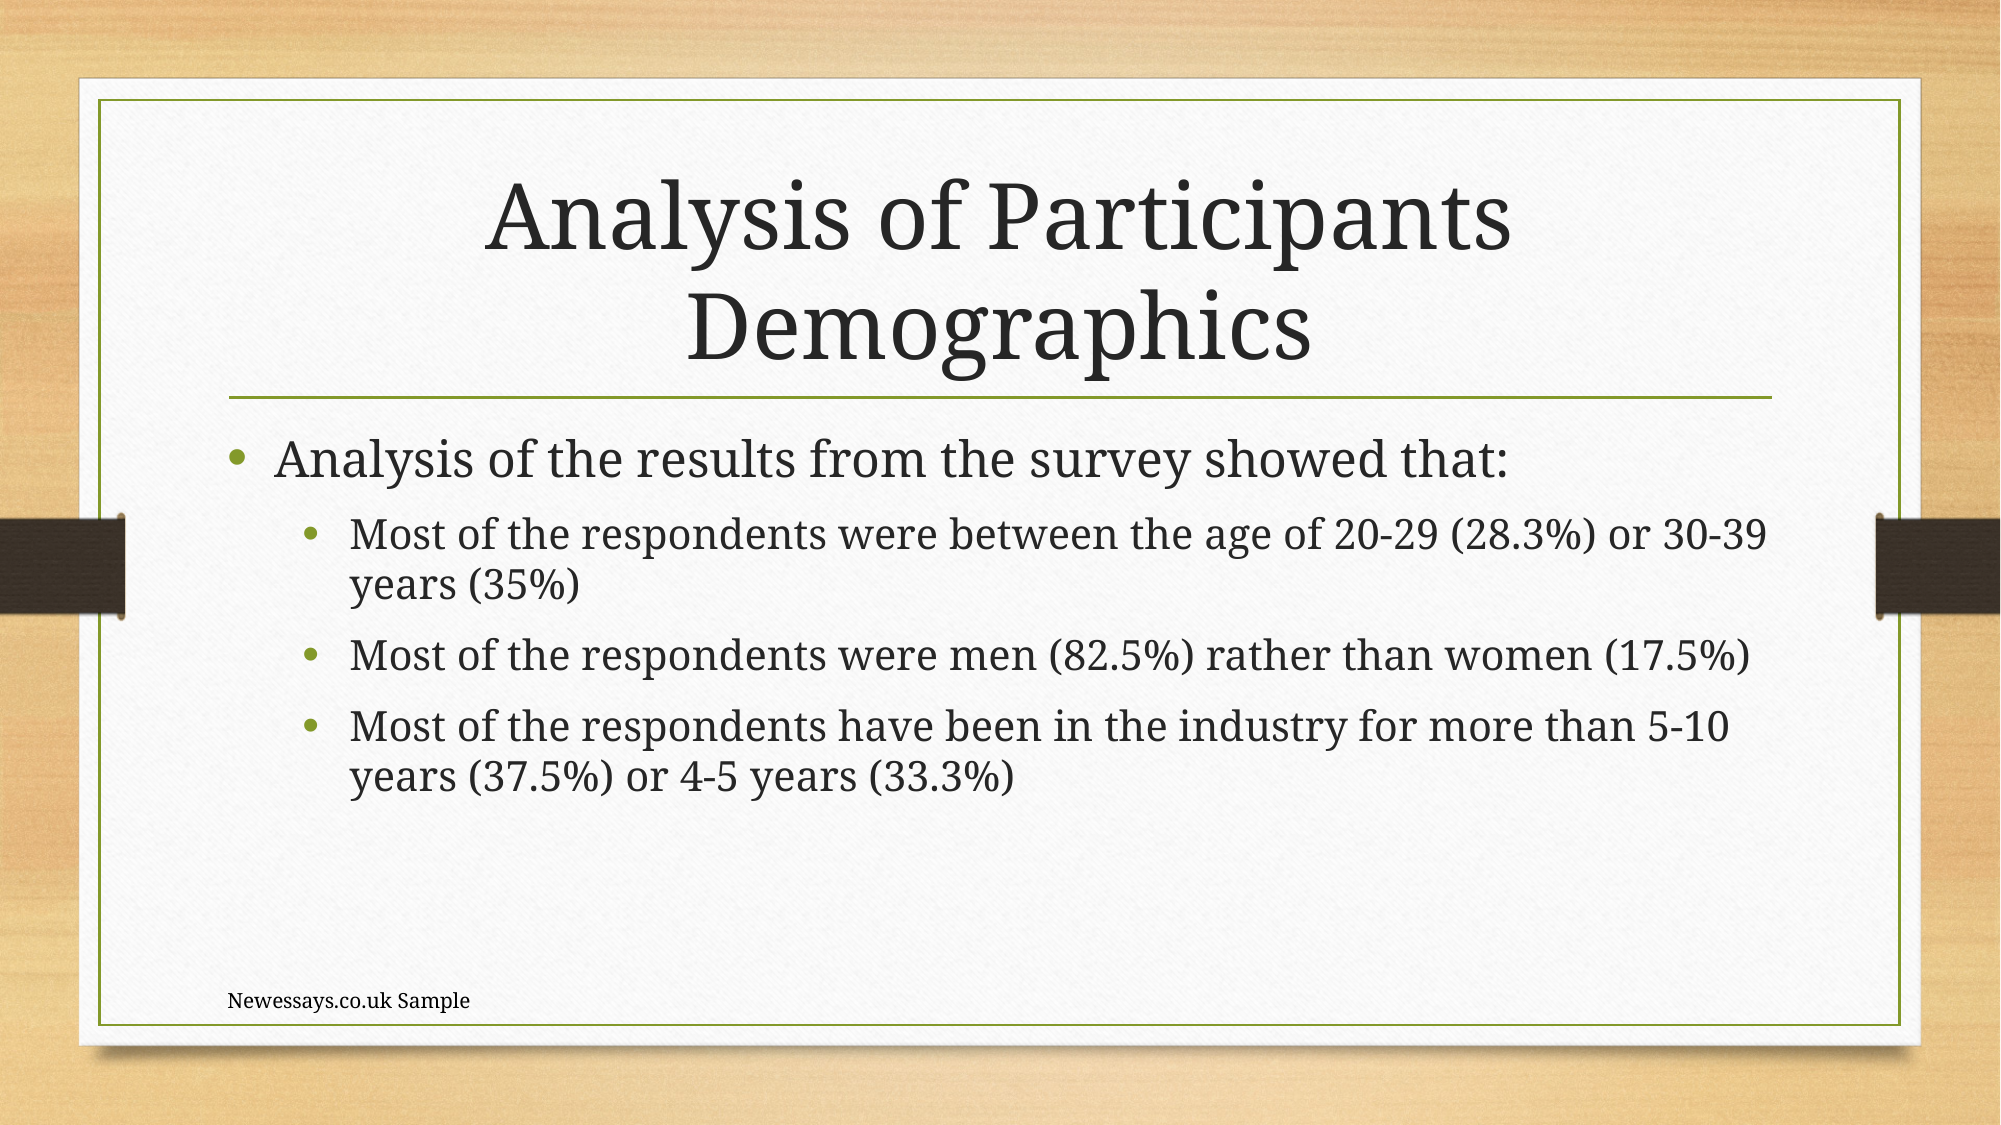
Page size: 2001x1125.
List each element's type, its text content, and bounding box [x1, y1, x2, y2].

list Analysis of the results from the survey showed that: Most of the respondents were between the age of 20-29 (28.3%) or 30-39 years (35%) Most of the respondents were men (82.5%) rather than women (17.5%) Most of the respondents have been in the industry for more than 5-10 years (37.5%) or 4-5 years (33.3%) [212, 419, 1788, 964]
picture [0, 0, 2001, 1125]
title Analysis of Participants Demographics [212, 161, 1788, 375]
footer Newessays.co.uk Sample [212, 979, 1411, 1025]
